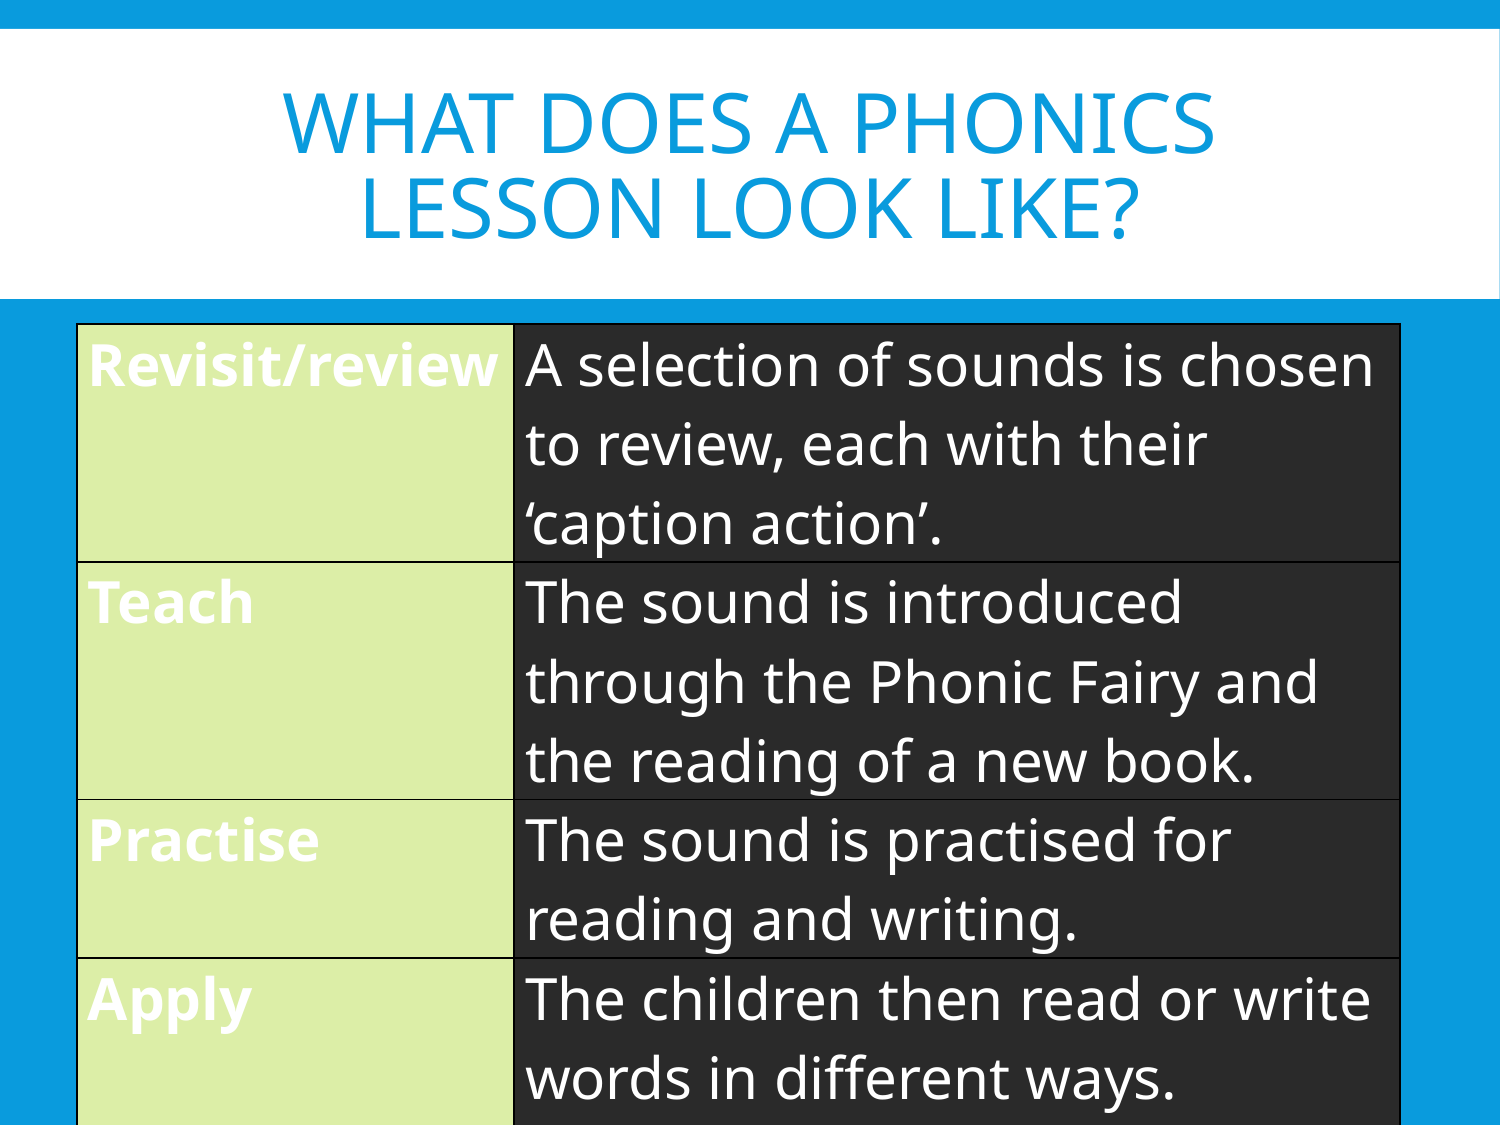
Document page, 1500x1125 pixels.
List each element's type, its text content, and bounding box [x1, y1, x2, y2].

table_cell The children then read or write words in different ways. [515, 959, 1399, 1125]
table_header Revisit/review [78, 325, 513, 561]
table_cell Practise [78, 800, 513, 957]
table_header A selection of sounds is chosen to review, each with their ‘caption action’. [515, 325, 1399, 561]
title What does a Phonics lesson look like? [112, 46, 1388, 295]
table_cell Apply [78, 959, 513, 1125]
table_cell Teach [78, 563, 513, 799]
table_cell The sound is practised for reading and writing. [515, 800, 1399, 957]
table_cell The sound is introduced through the Phonic Fairy and the reading of a new book. [515, 563, 1399, 799]
